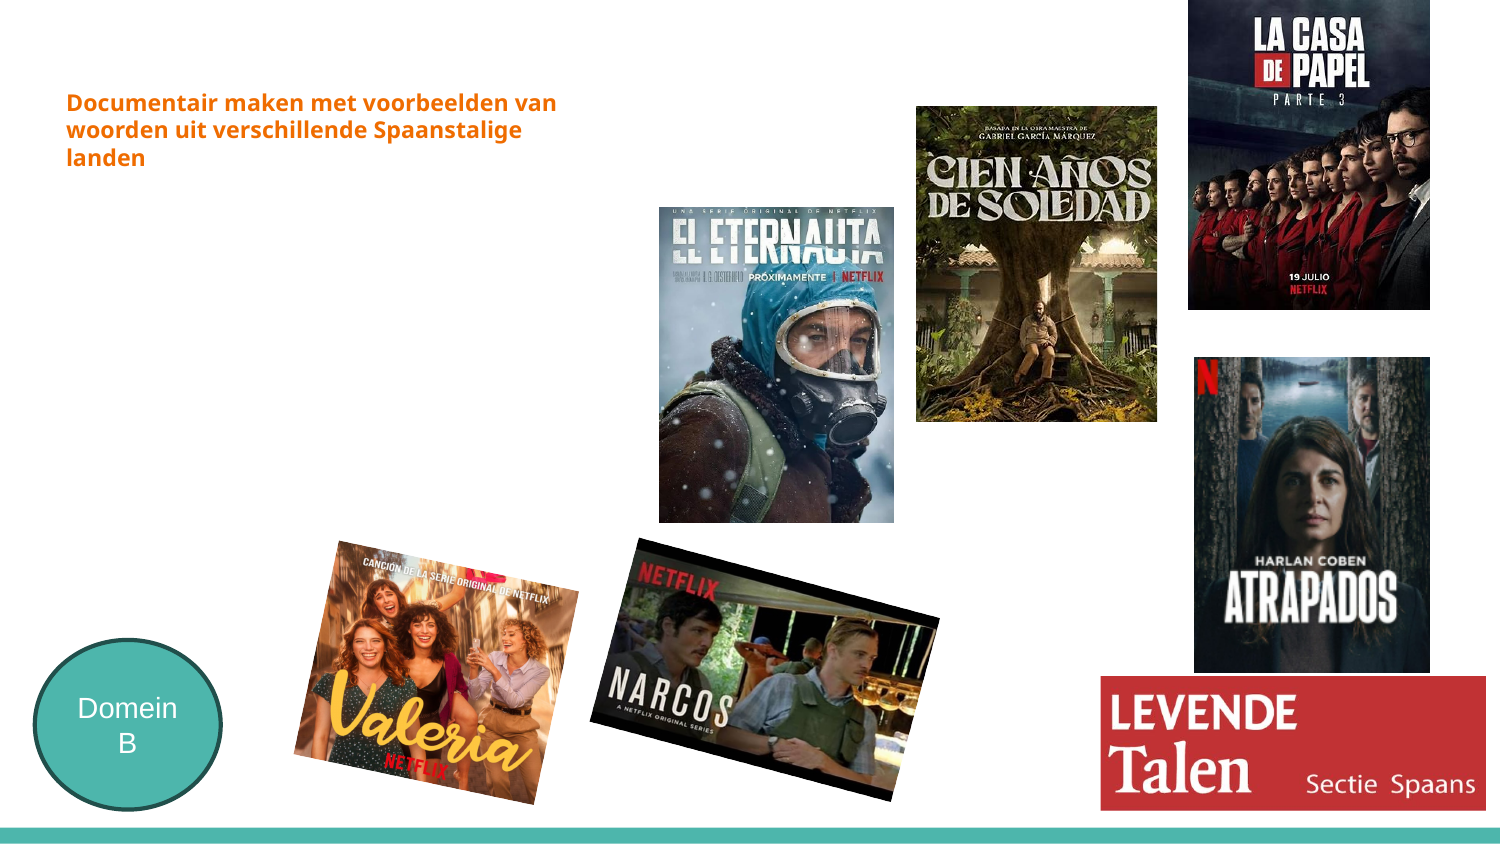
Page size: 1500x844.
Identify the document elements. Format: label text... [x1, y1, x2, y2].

picture [590, 538, 939, 802]
picture [1187, 0, 1430, 310]
picture [915, 106, 1158, 422]
picture [659, 206, 895, 523]
title Documentair maken met voorbeelden van woorden uit verschillende Spaanstalige landen [51, 72, 579, 189]
text_box Domein B [32, 637, 223, 812]
picture [1100, 357, 1487, 812]
picture [294, 541, 578, 804]
